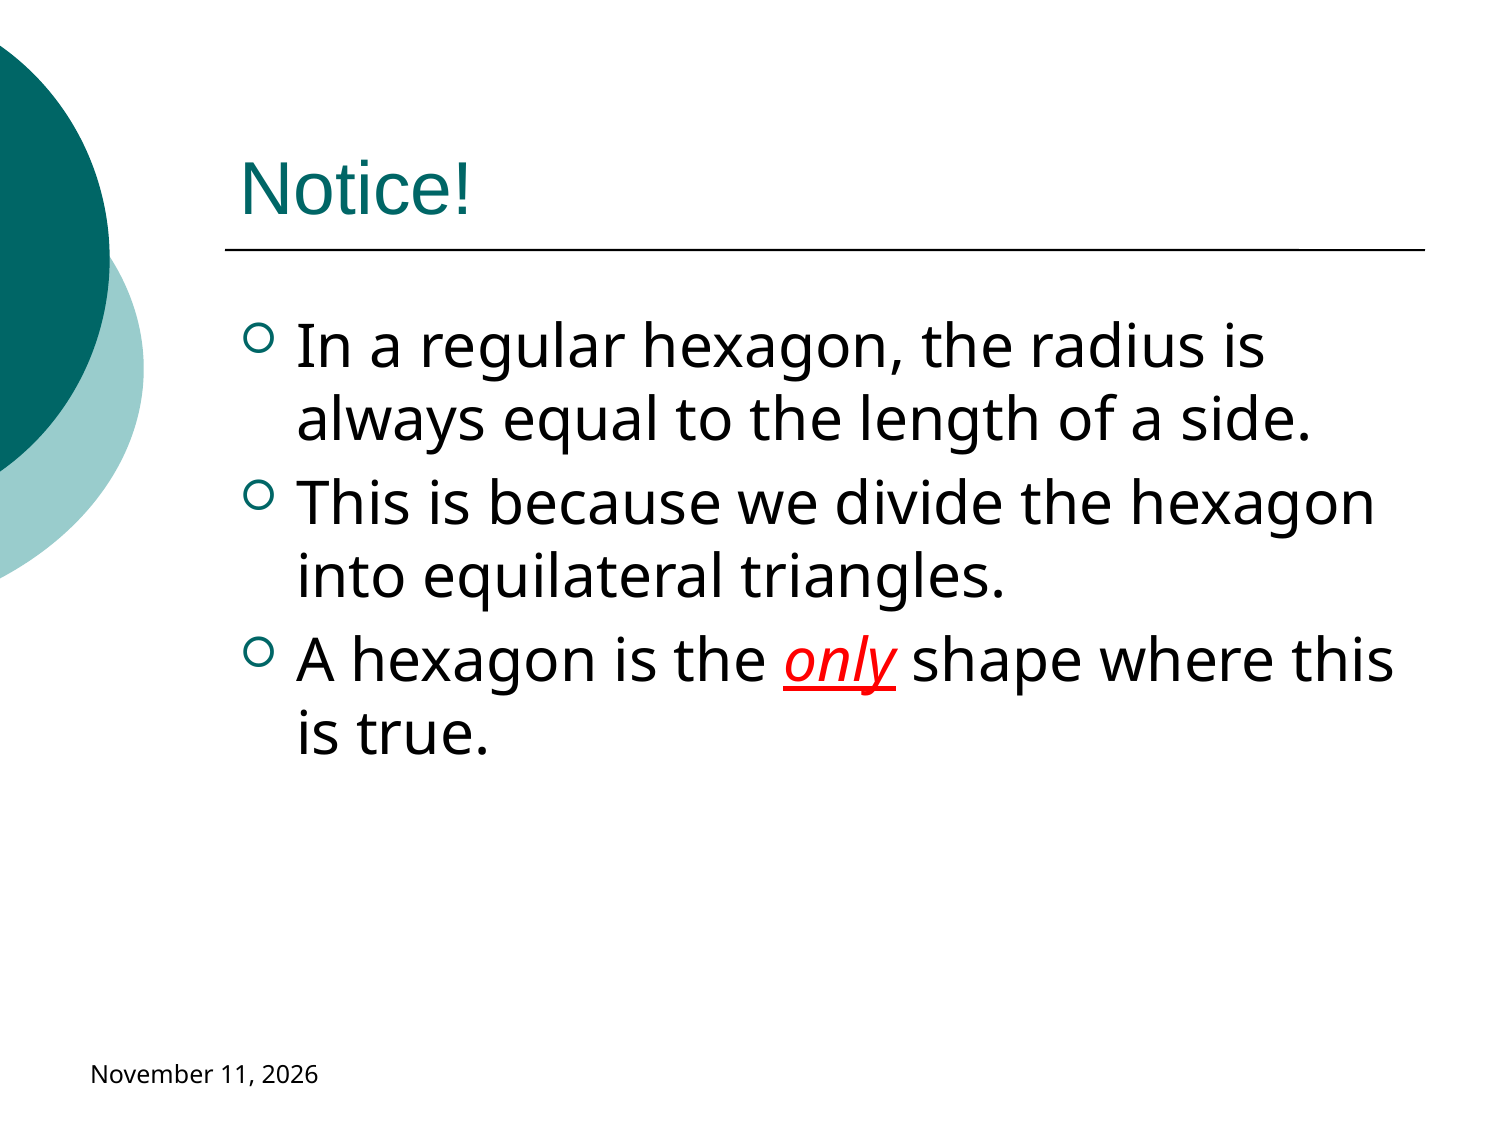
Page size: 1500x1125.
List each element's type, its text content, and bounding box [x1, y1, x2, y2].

title Notice! [224, 49, 1425, 237]
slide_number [75, 1025, 425, 1100]
list In a regular hexagon, the radius is always equal to the length of a side. This is because we divide the hexagon into equilateral triangles. A hexagon is the only shape where this is true. [224, 299, 1425, 975]
